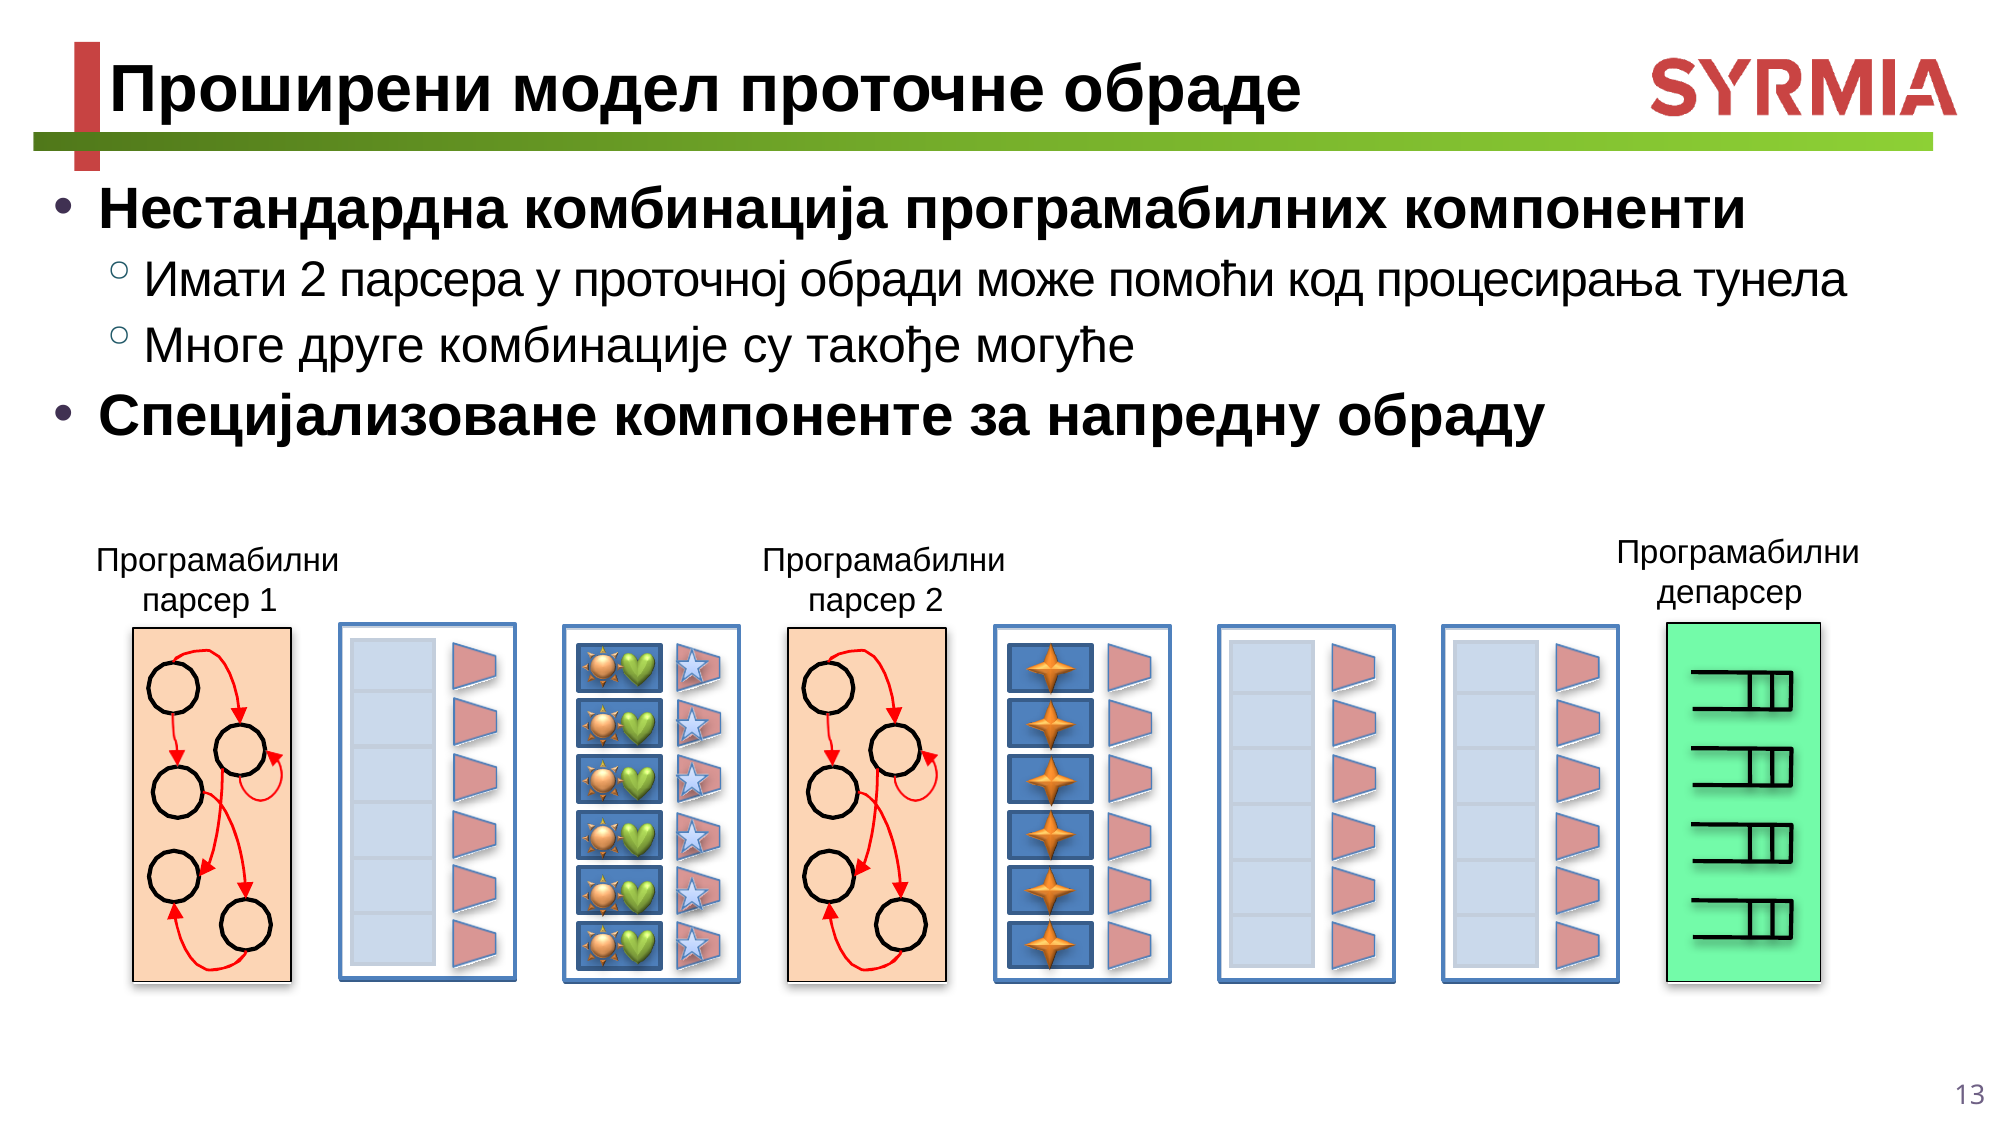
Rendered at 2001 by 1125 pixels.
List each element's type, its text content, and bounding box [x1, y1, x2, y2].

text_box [776, 621, 958, 998]
text_box Нестандардна комбинација програмабилних компоненти Имати 2 парсера у проточној обради може помоћи код процесирања тунела Многе друге комбинације су такође могуће Специјализоване компоненте за напредну обраду [50, 160, 1890, 447]
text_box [121, 621, 302, 998]
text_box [337, 621, 518, 984]
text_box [1216, 622, 1397, 986]
title Проширени модел проточне обраде [106, 41, 1313, 160]
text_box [1655, 616, 1832, 998]
picture [1643, 50, 1964, 123]
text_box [561, 622, 742, 986]
text_box Програмабилни депарсер [1613, 527, 1890, 611]
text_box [1440, 622, 1621, 986]
text_box Програмабилни парсер 2 [759, 535, 1015, 619]
text_box [1313, 132, 1934, 151]
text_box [992, 622, 1173, 987]
text_box [33, 132, 106, 151]
text_box Програмабилни парсер 1 [93, 535, 370, 619]
